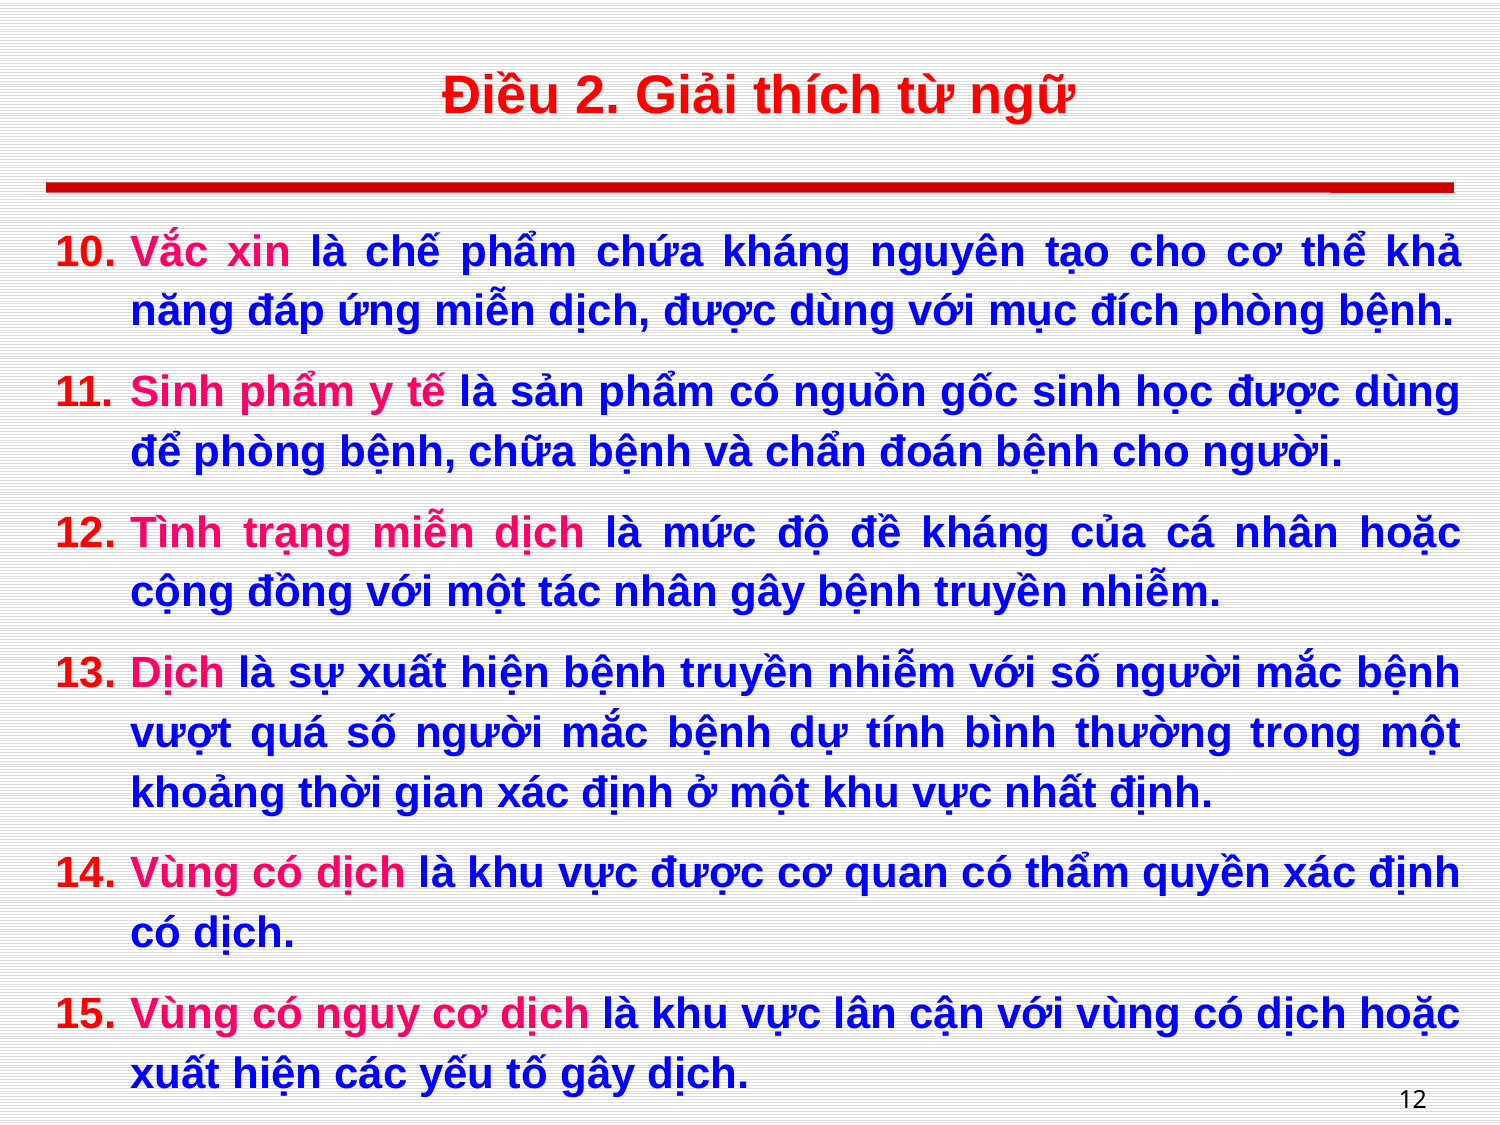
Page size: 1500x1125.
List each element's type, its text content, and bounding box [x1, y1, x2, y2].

title Điều 2. Giải thích từ ngữ [38, 24, 1463, 150]
text_box Vắc xin là chế phẩm chứa kháng nguyên tạo cho cơ thể khả năng đáp ứng miễn dịch, được dùng với mục đích phòng bệnh. Sinh phẩm y tế là sản phẩm có nguồn gốc sinh học được dùng để phòng bệnh, chữa bệnh và chẩn đoán bệnh cho người. Tình trạng miễn dịch là mức độ đề kháng của cá nhân hoặc cộng đồng với một tác nhân gây bệnh truyền nhiễm. Dịch là sự xuất hiện bệnh truyền nhiễm với số người mắc bệnh vượt quá số người mắc bệnh dự tính bình thường trong một khoảng thời gian xác định ở một khu vực nhất định. Vùng có dịch là khu vực được cơ quan có thẩm quyền xác định có dịch. Vùng có nguy cơ dịch là khu vực lân cận với vùng có dịch hoặc xuất hiện các yếu tố gây dịch. [23, 199, 1477, 1088]
